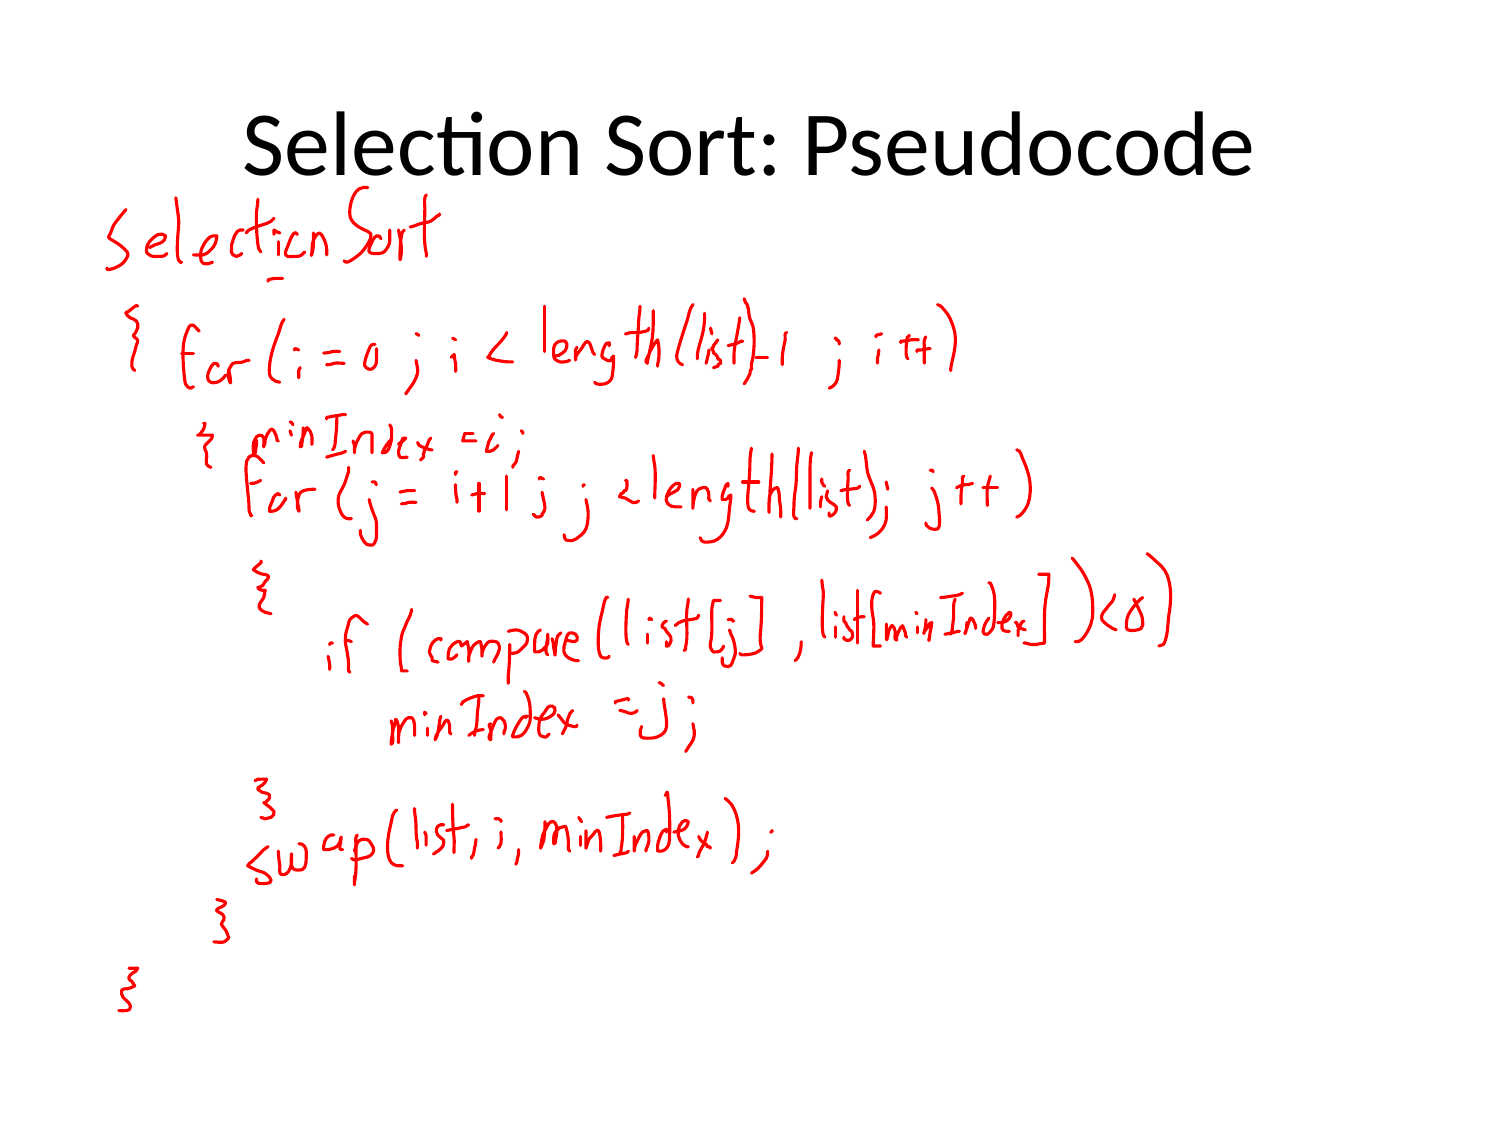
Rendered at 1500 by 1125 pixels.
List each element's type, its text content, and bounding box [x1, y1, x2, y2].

title Selection Sort: Pseudocode [75, 45, 1425, 233]
